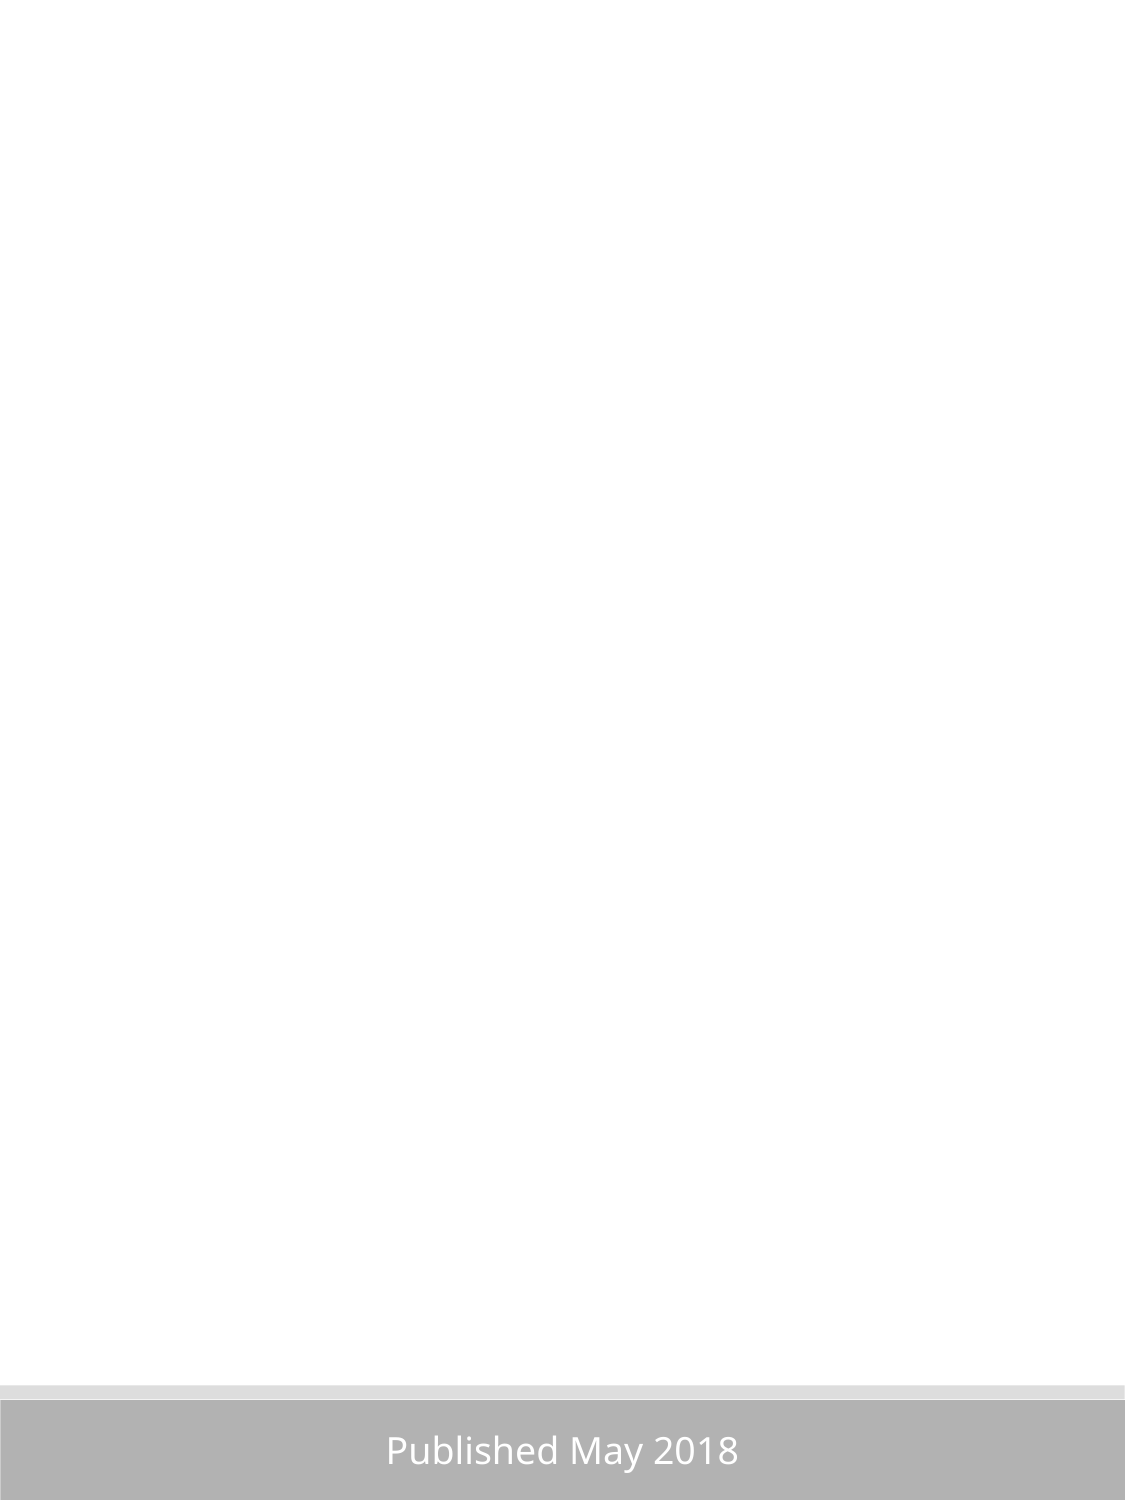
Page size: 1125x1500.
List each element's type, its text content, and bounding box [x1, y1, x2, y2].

text_box Published May 2018 [0, 1419, 1125, 1480]
